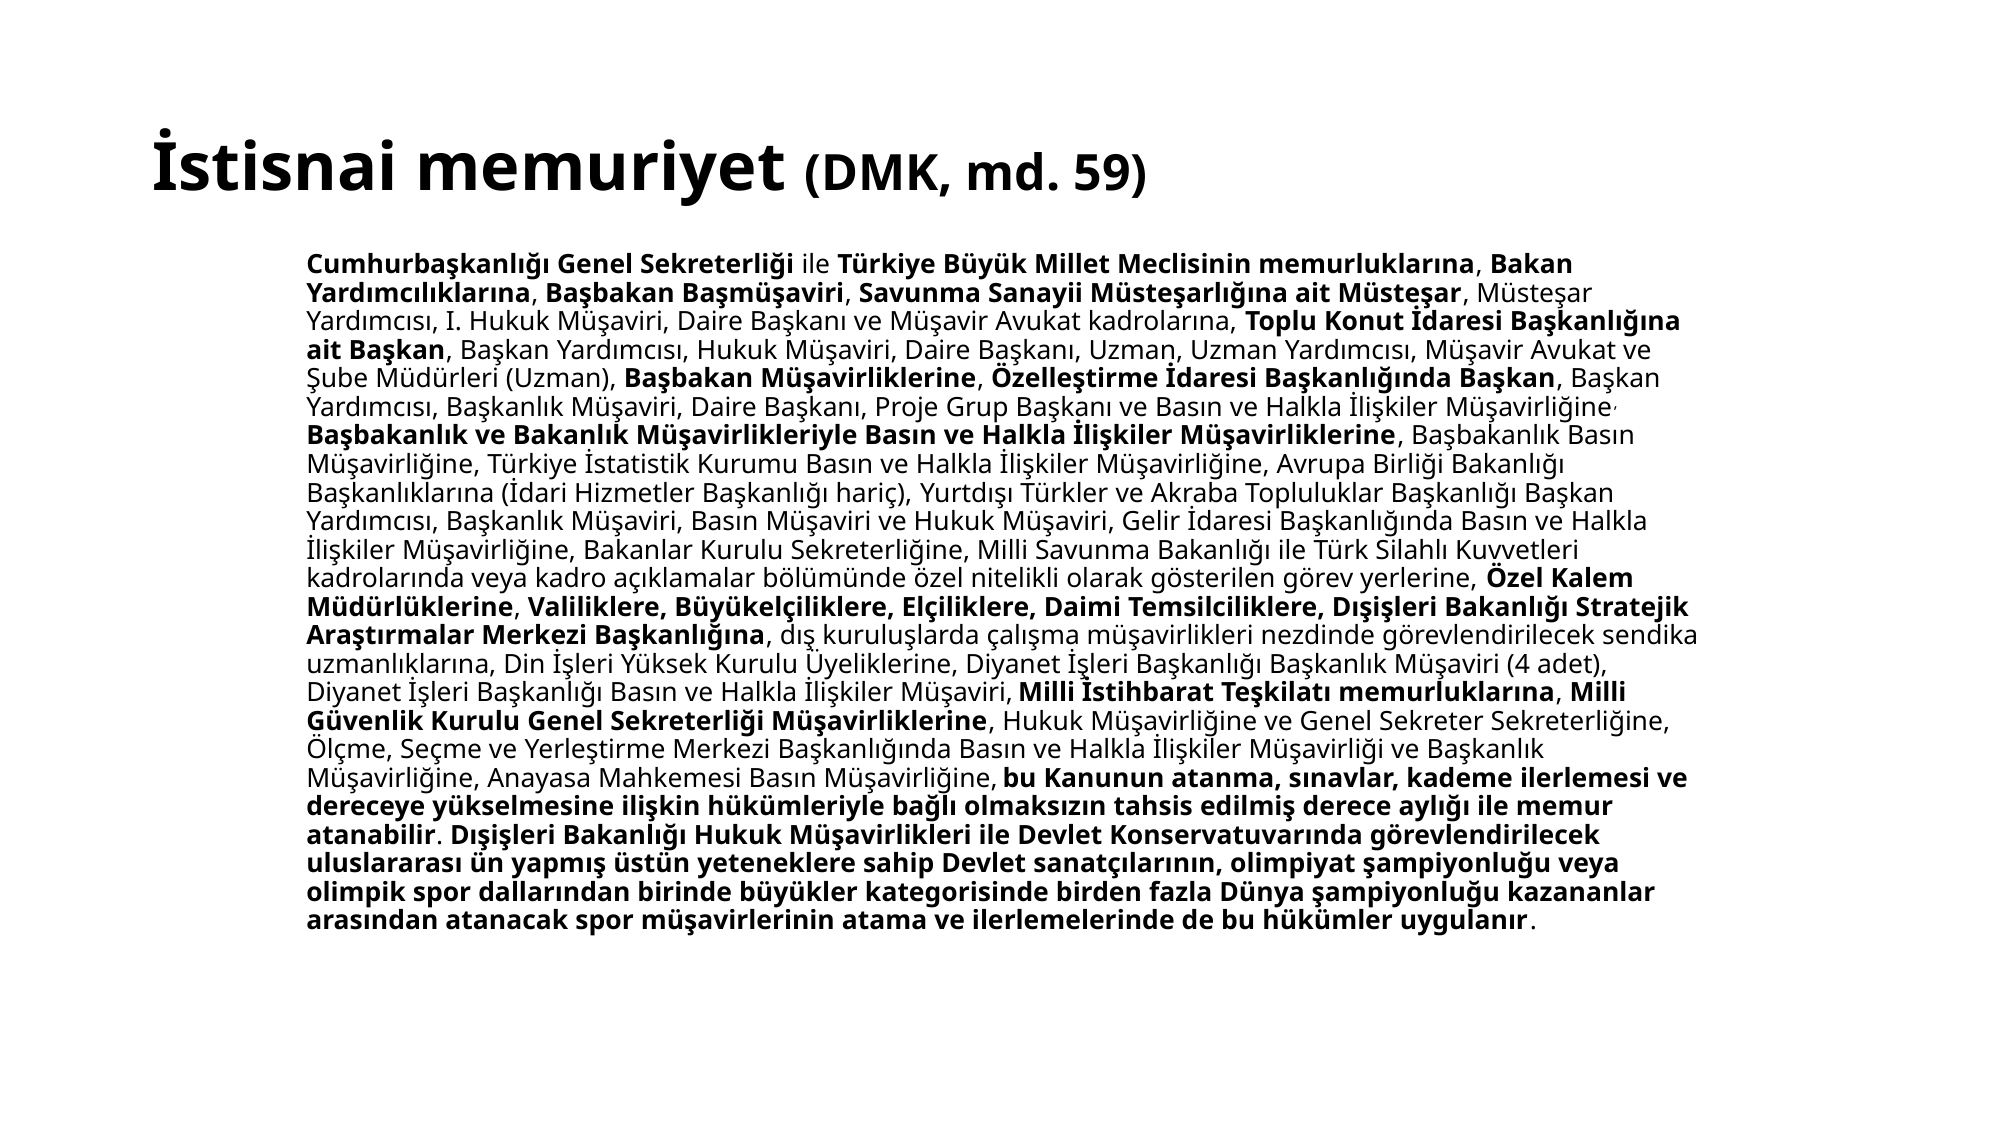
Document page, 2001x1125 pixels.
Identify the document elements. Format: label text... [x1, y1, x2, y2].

list Cumhurbaşkanlığı Genel Sekreterliği ile Türkiye Büyük Millet Meclisinin memurluklarına, Bakan Yardımcılıklarına, Başbakan Başmüşaviri, Savunma Sanayii Müsteşarlığına ait Müsteşar, Müsteşar Yardımcısı, I. Hukuk Müşaviri, Daire Başkanı ve Müşavir Avukat kadrolarına, Toplu Konut İdaresi Başkanlığına ait Başkan, Başkan Yardımcısı, Hukuk Müşaviri, Daire Başkanı, Uzman, Uzman Yardımcısı, Müşavir Avukat ve Şube Müdürleri (Uzman), Başbakan Müşavirliklerine, Özelleştirme İdaresi Başkanlığında Başkan, Başkan Yardımcısı, Başkanlık Müşaviri, Daire Başkanı, Proje Grup Başkanı ve Basın ve Halkla İlişkiler Müşavirliğine, Başbakanlık ve Bakanlık Müşavirlikleriyle Basın ve Halkla İlişkiler Müşavirliklerine, Başbakanlık Basın Müşavirliğine, Türkiye İstatistik Kurumu Basın ve Halkla İlişkiler Müşavirliğine, Avrupa Birliği Bakanlığı Başkanlıklarına (İdari Hizmetler Başkanlığı hariç), Yurtdışı Türkler ve Akraba Topluluklar Başkanlığı Başkan Yardımcısı, Başkanlık Müşaviri, Basın Müşaviri ve Hukuk Müşaviri, Gelir İdaresi Başkanlığında Basın ve Halkla İlişkiler Müşavirliğine, Bakanlar Kurulu Sekreterliğine, Milli Savunma Bakanlığı ile Türk Silahlı Kuvvetleri kadrolarında veya kadro açıklamalar bölümünde özel nitelikli olarak gösterilen görev yerlerine, Özel Kalem Müdürlüklerine, Valiliklere, Büyükelçiliklere, Elçiliklere, Daimi Temsilciliklere, Dışişleri Bakanlığı Stratejik Araştırmalar Merkezi Başkanlığına, dış kuruluşlarda çalışma müşavirlikleri nezdinde görevlendirilecek sendika uzmanlıklarına, Din İşleri Yüksek Kurulu Üyeliklerine, Diyanet İşleri Başkanlığı Başkanlık Müşaviri (4 adet), Diyanet İşleri Başkanlığı Basın ve Halkla İlişkiler Müşaviri, Milli İstihbarat Teşkilatı memurluklarına, Milli Güvenlik Kurulu Genel Sekreterliği Müşavirliklerine, Hukuk Müşavirliğine ve Genel Sekreter Sekreterliğine, Ölçme, Seçme ve Yerleştirme Merkezi Başkanlığında Basın ve Halkla İlişkiler Müşavirliği ve Başkanlık Müşavirliğine, Anayasa Mahkemesi Basın Müşavirliğine, bu Kanunun atanma, sınavlar, kademe ilerlemesi ve dereceye yükselmesine ilişkin hükümleriyle bağlı olmaksızın tahsis edilmiş derece aylığı ile memur atanabilir. Dışişleri Bakanlığı Hukuk Müşavirlikleri ile Devlet Konservatuvarında görevlendirilecek uluslararası ün yapmış üstün yeteneklere sahip Devlet sanatçılarının, olimpiyat şampiyonluğu veya olimpik spor dallarından birinde büyükler kategorisinde birden fazla Dünya şampiyonluğu kazananlar arasından atanacak spor müşavirlerinin atama ve ilerlemelerinde de bu hükümler uygulanır. [291, 243, 1722, 1083]
title İstisnai memuriyet (DMK, md. 59) [137, 59, 1863, 278]
